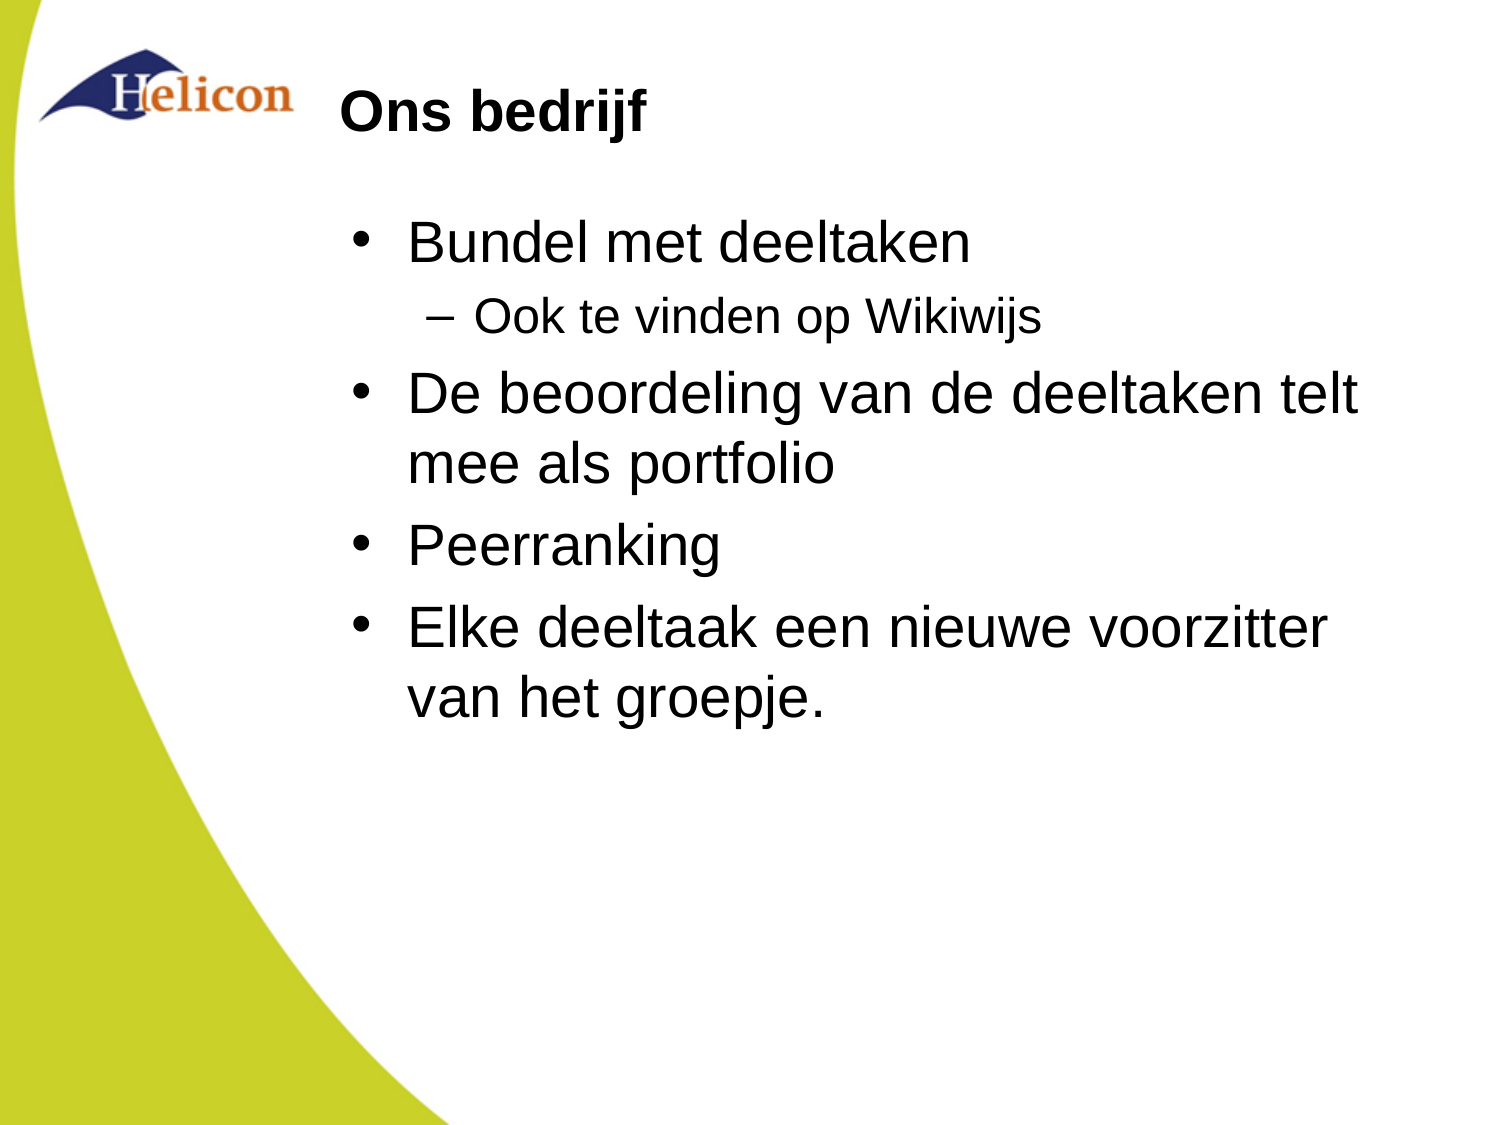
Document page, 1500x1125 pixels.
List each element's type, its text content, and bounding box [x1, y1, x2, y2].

title Ons bedrijf [324, 54, 1415, 161]
picture [0, 0, 1500, 1125]
list Bundel met deeltaken Ook te vinden op Wikiwijs De beoordeling van de deeltaken telt mee als portfolio Peerranking Elke deeltaak een nieuwe voorzitter van het groepje. [336, 196, 1425, 1005]
